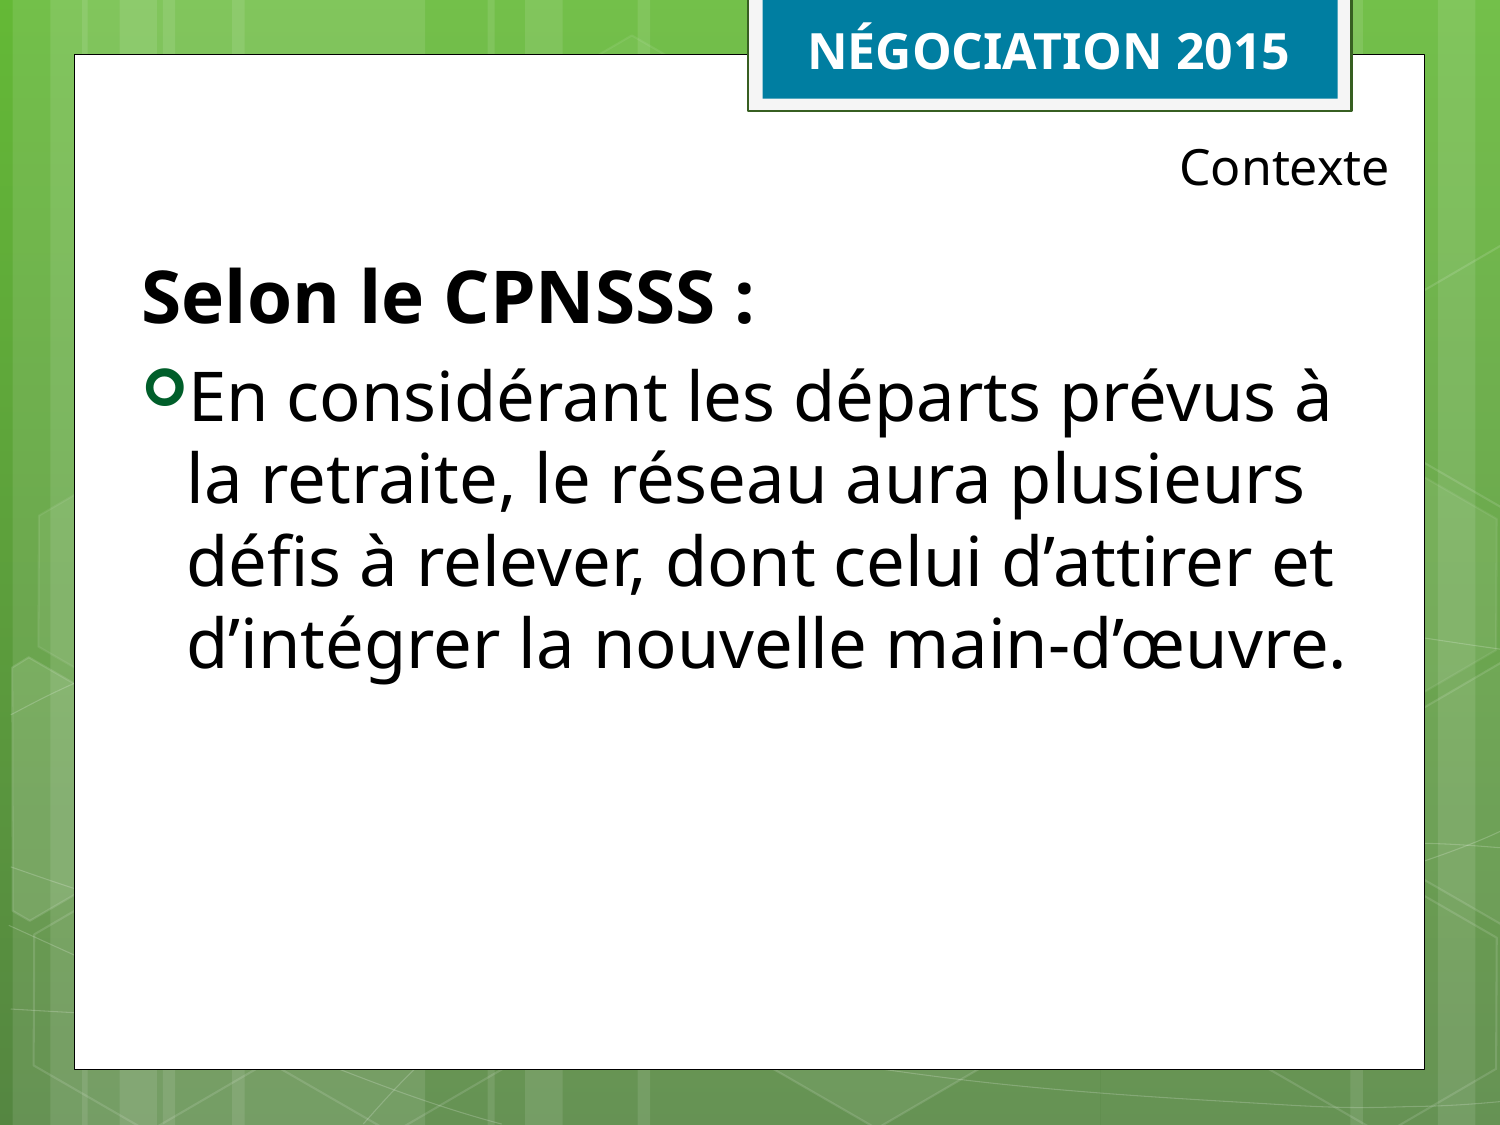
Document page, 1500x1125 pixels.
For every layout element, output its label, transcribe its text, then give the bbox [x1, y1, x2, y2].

title Contexte [596, 113, 1419, 203]
text_box NÉGOCIATION 2015 [765, 12, 1332, 87]
list Selon le CPNSSS : En considérant les départs prévus à la retraite, le réseau aura plusieurs défis à relever, dont celui d’attirer et d’intégrer la nouvelle main-d’œuvre. [115, 243, 1415, 982]
